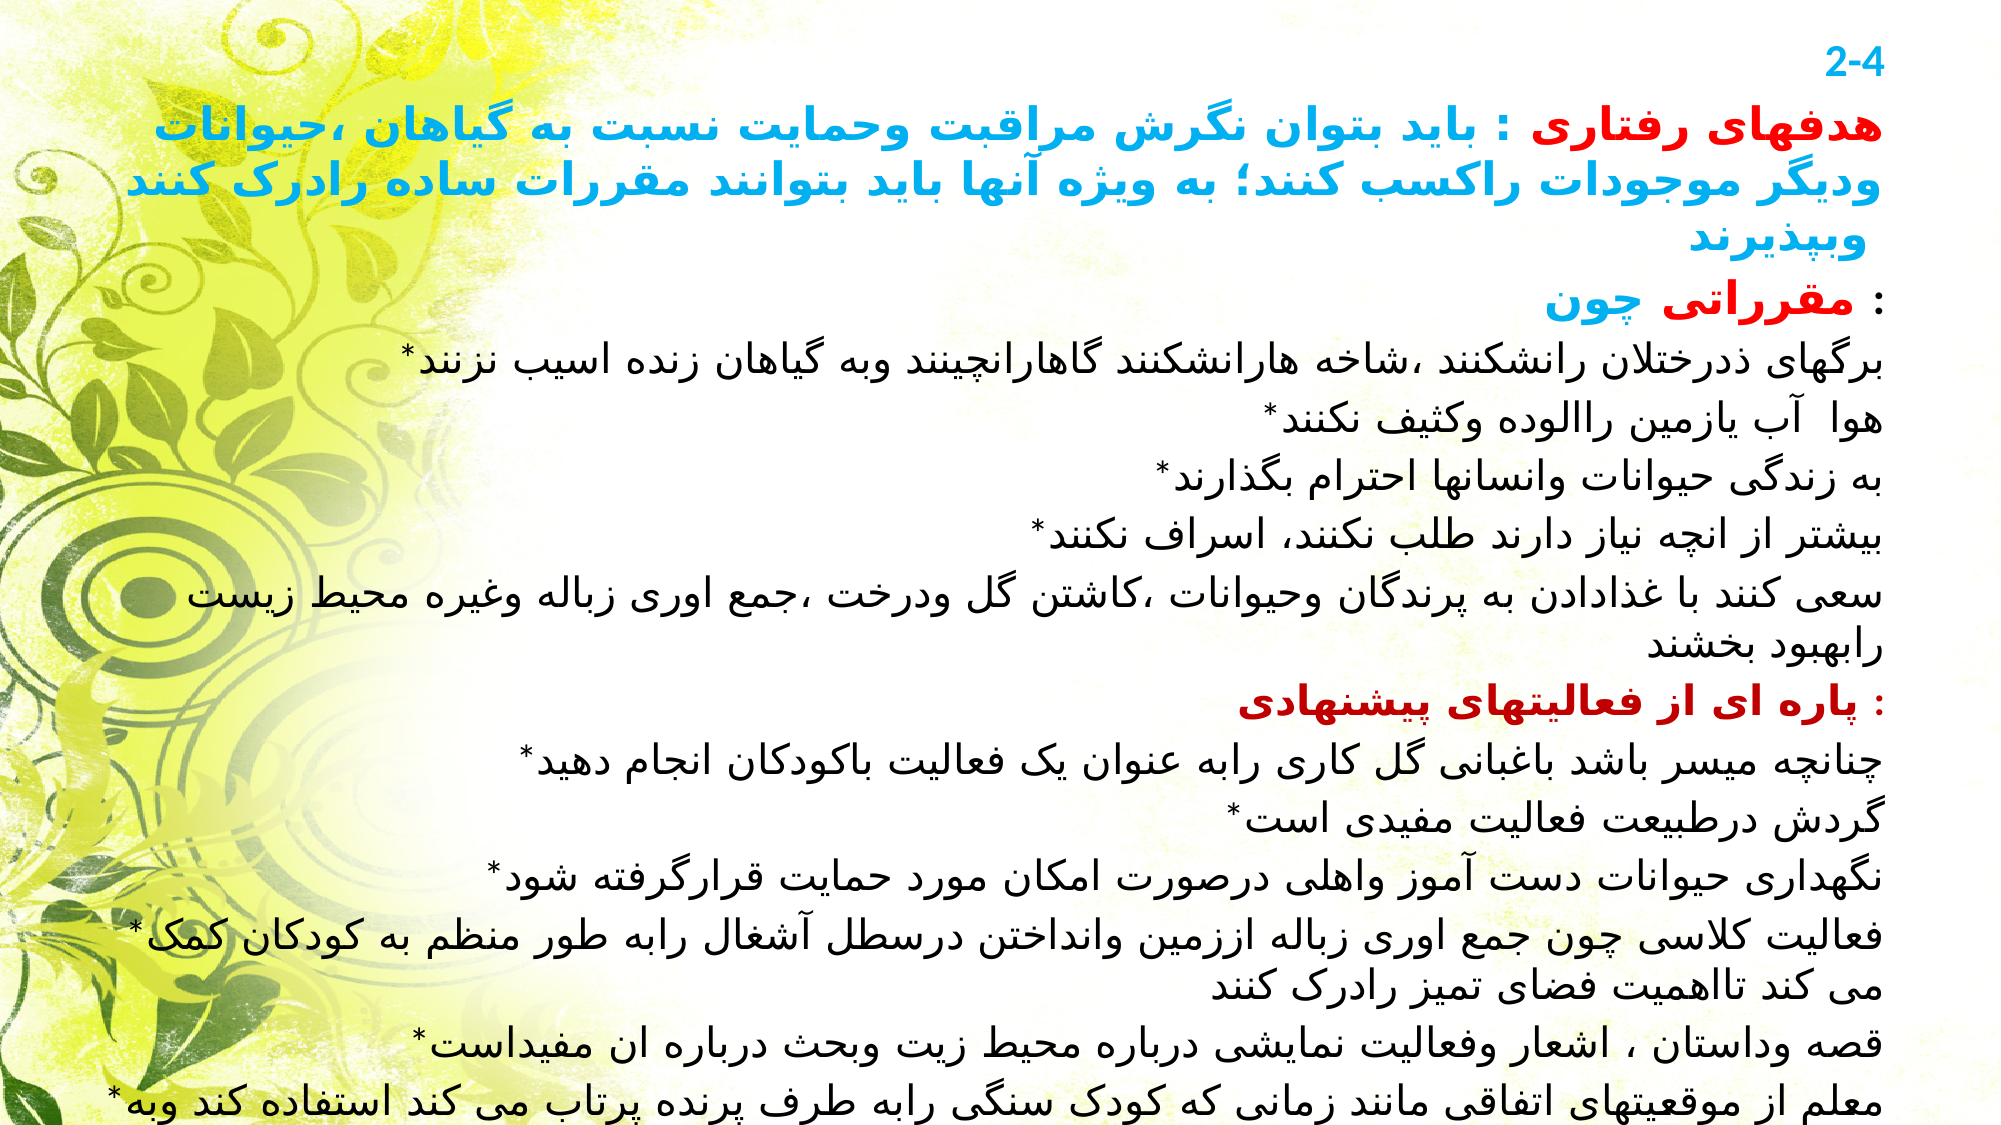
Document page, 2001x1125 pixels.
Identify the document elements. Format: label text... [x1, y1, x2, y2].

picture [0, 0, 2001, 1125]
list 2-4 هدفهای رفتاری : باید بتوان نگرش مراقبت وحمایت نسبت به گیاهان ،حیوانات ودیگر موجودات راکسب کنند؛ به ویژه آنها باید بتوانند مقررات ساده رادرک کنند وبپذیرند مقرراتی چون : *برگهای ذدرختلان رانشکنند ،شاخه هارانشکنند گاهارانچینند وبه گیاهان زنده اسیب نزنند *هوا آب یازمین راالوده وکثیف نکنند *به زندگی حیوانات وانسانها احترام بگذارند *بیشتر از انچه نیاز دارند طلب نکنند، اسراف نکنند سعی کنند با غذادادن به پرندگان وحیوانات ،کاشتن گل ودرخت ،جمع اوری زباله وغیره محیط زیست رابهبود بخشند پاره ای از فعالیتهای پیشنهادی : *چنانچه میسر باشد باغبانی گل کاری رابه عنوان یک فعالیت باکودکان انجام دهید *گردش درطبیعت فعالیت مفیدی است *نگهداری حیوانات دست آموز واهلی درصورت امکان مورد حمایت قرارگرفته شود *فعالیت کلاسی چون جمع اوری زباله اززمین وانداختن درسطل آشغال رابه طور منظم به کودکان کمک می کند تااهمیت فضای تمیز رادرک کنند *قصه وداستان ، اشعار وفعالیت نمایشی درباره محیط زیت وبحث درباره ان مفیداست *معلم از موقعیتهای اتفاقی مانند زمانی که کودک سنگی رابه طرف پرنده پرتاب می کند استفاده کند وبه هنگام گفتگوهای آزاد مورد بحث قراردهد [73, 23, 1900, 1055]
